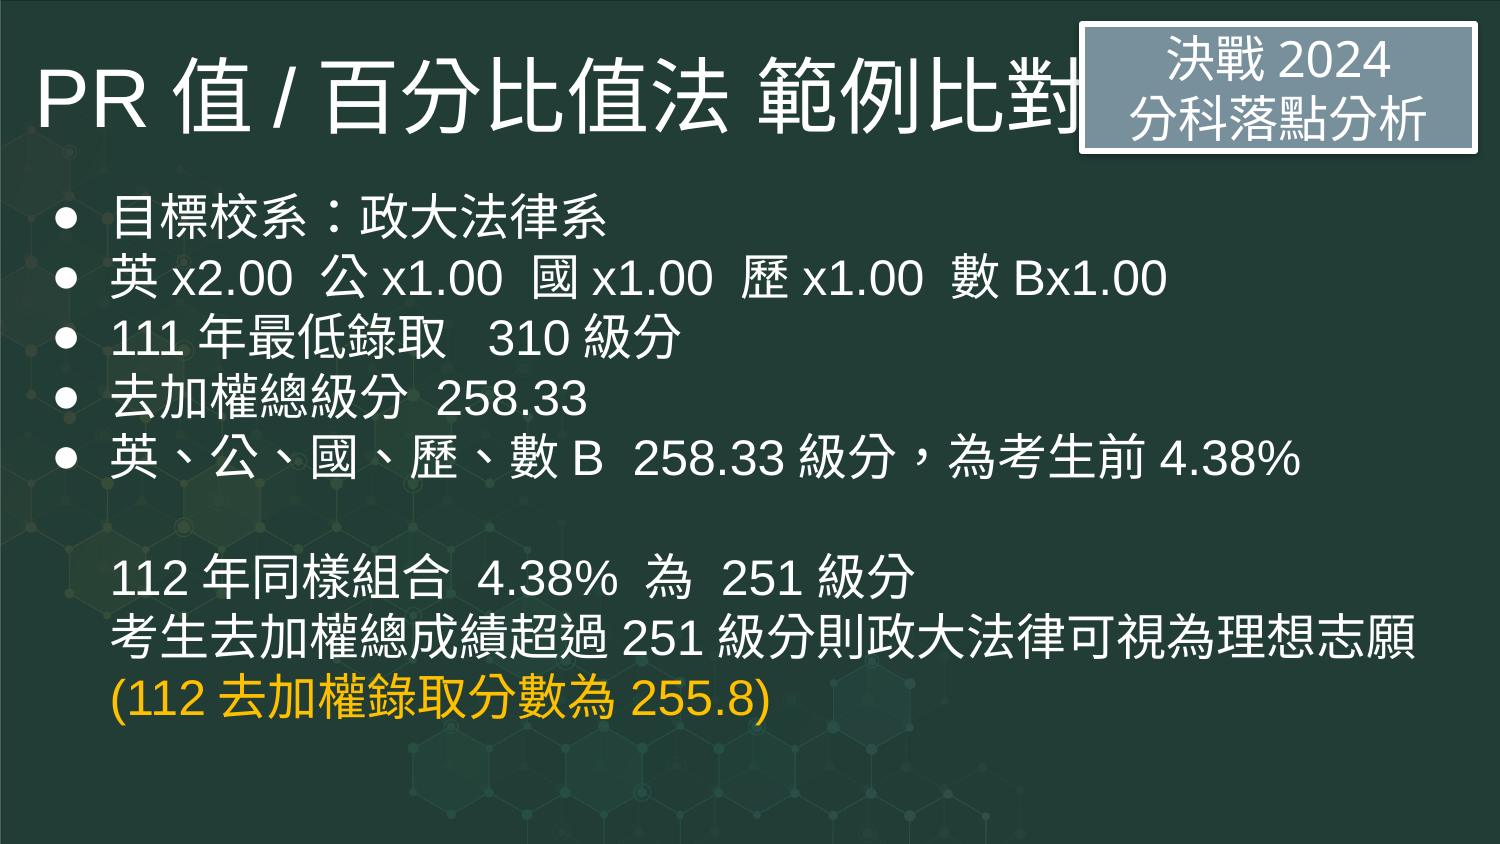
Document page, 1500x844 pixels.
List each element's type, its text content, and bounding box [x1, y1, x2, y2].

text_box 決戰2024 分科落點分析 [1081, 24, 1475, 151]
title PR值/百分比值法 範例比對 [19, 29, 1418, 170]
text_box 目標校系：政大法律系 英x2.00 公x1.00 國x1.00 歷x1.00 數Bx1.00 111年最低錄取 310級分 去加權總級分 258.33 英、公、國、歷、數B 258.33級分，為考生前4.38% 112年同樣組合 4.38% 為 251級分 考生去加權總成績超過251級分則政大法律可視為理想志願 (112去加權錄取分數為255.8) [19, 170, 1481, 741]
picture [0, 0, 1500, 844]
